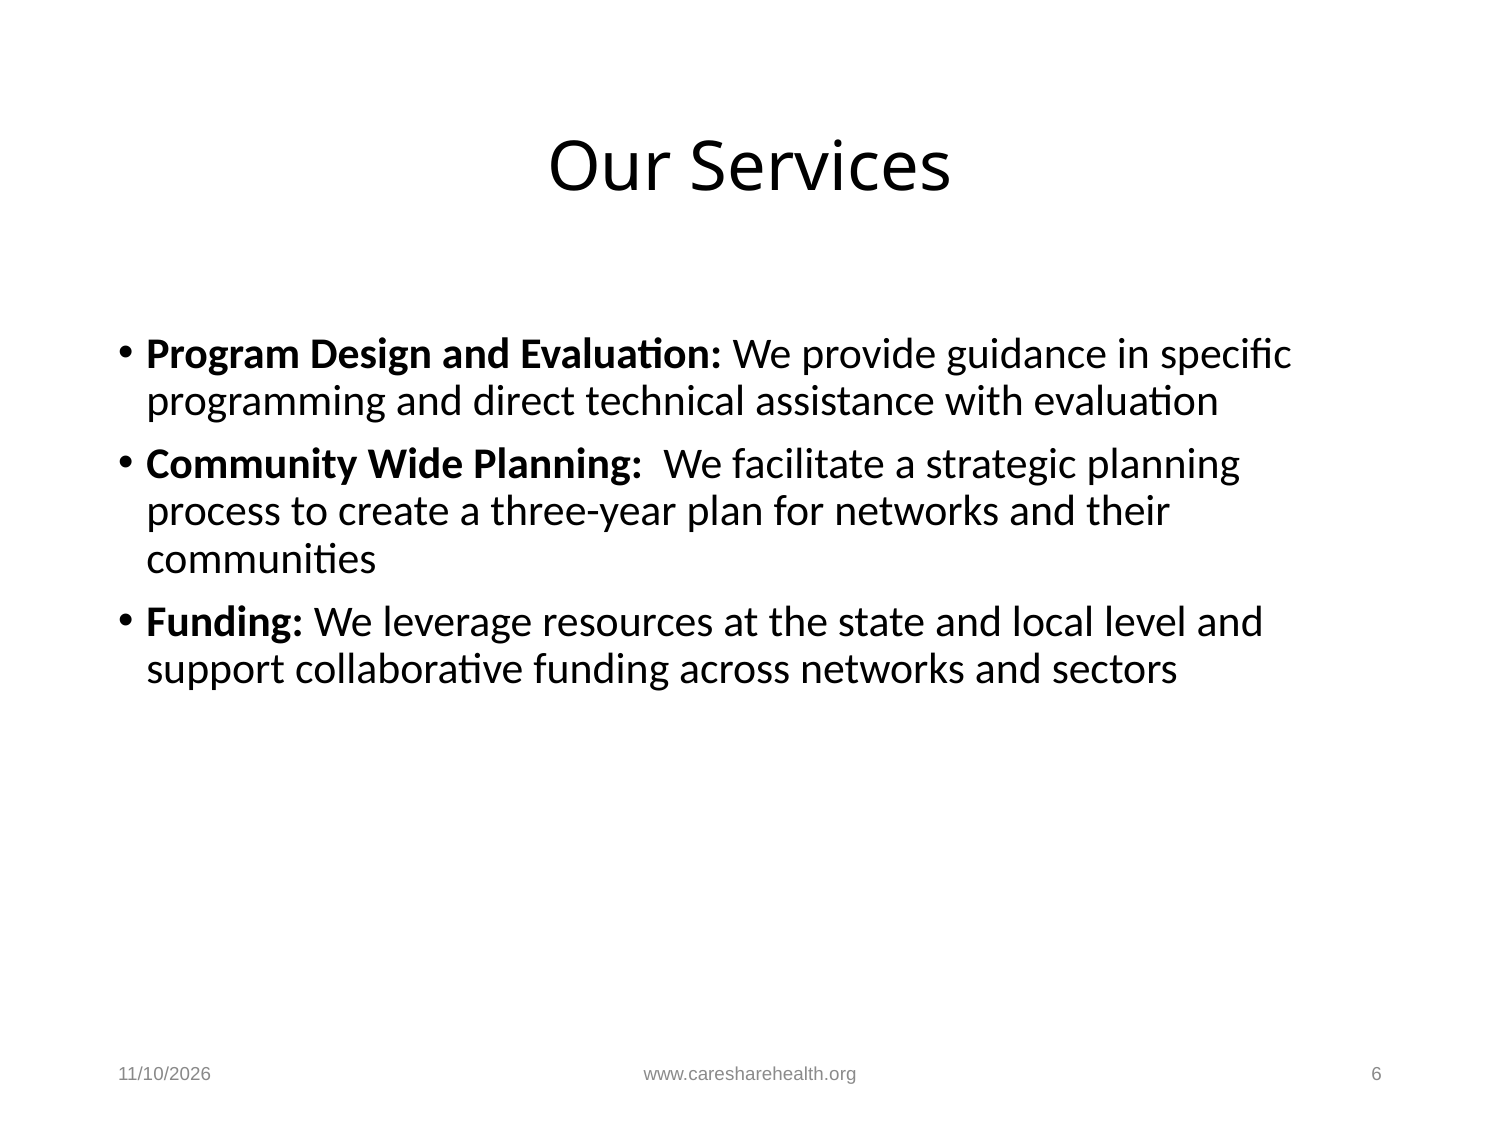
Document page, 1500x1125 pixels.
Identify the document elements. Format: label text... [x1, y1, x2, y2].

slide_number 6 [1059, 1042, 1397, 1103]
list Program Design and Evaluation: We provide guidance in specific programming and direct technical assistance with evaluation Community Wide Planning: We facilitate a strategic planning process to create a three-year plan for networks and their communities Funding: We leverage resources at the state and local level and support collaborative funding across networks and sectors [103, 323, 1397, 908]
title Our Services [103, 59, 1397, 278]
footer www.caresharehealth.org [496, 1042, 1004, 1103]
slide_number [103, 1042, 441, 1103]
